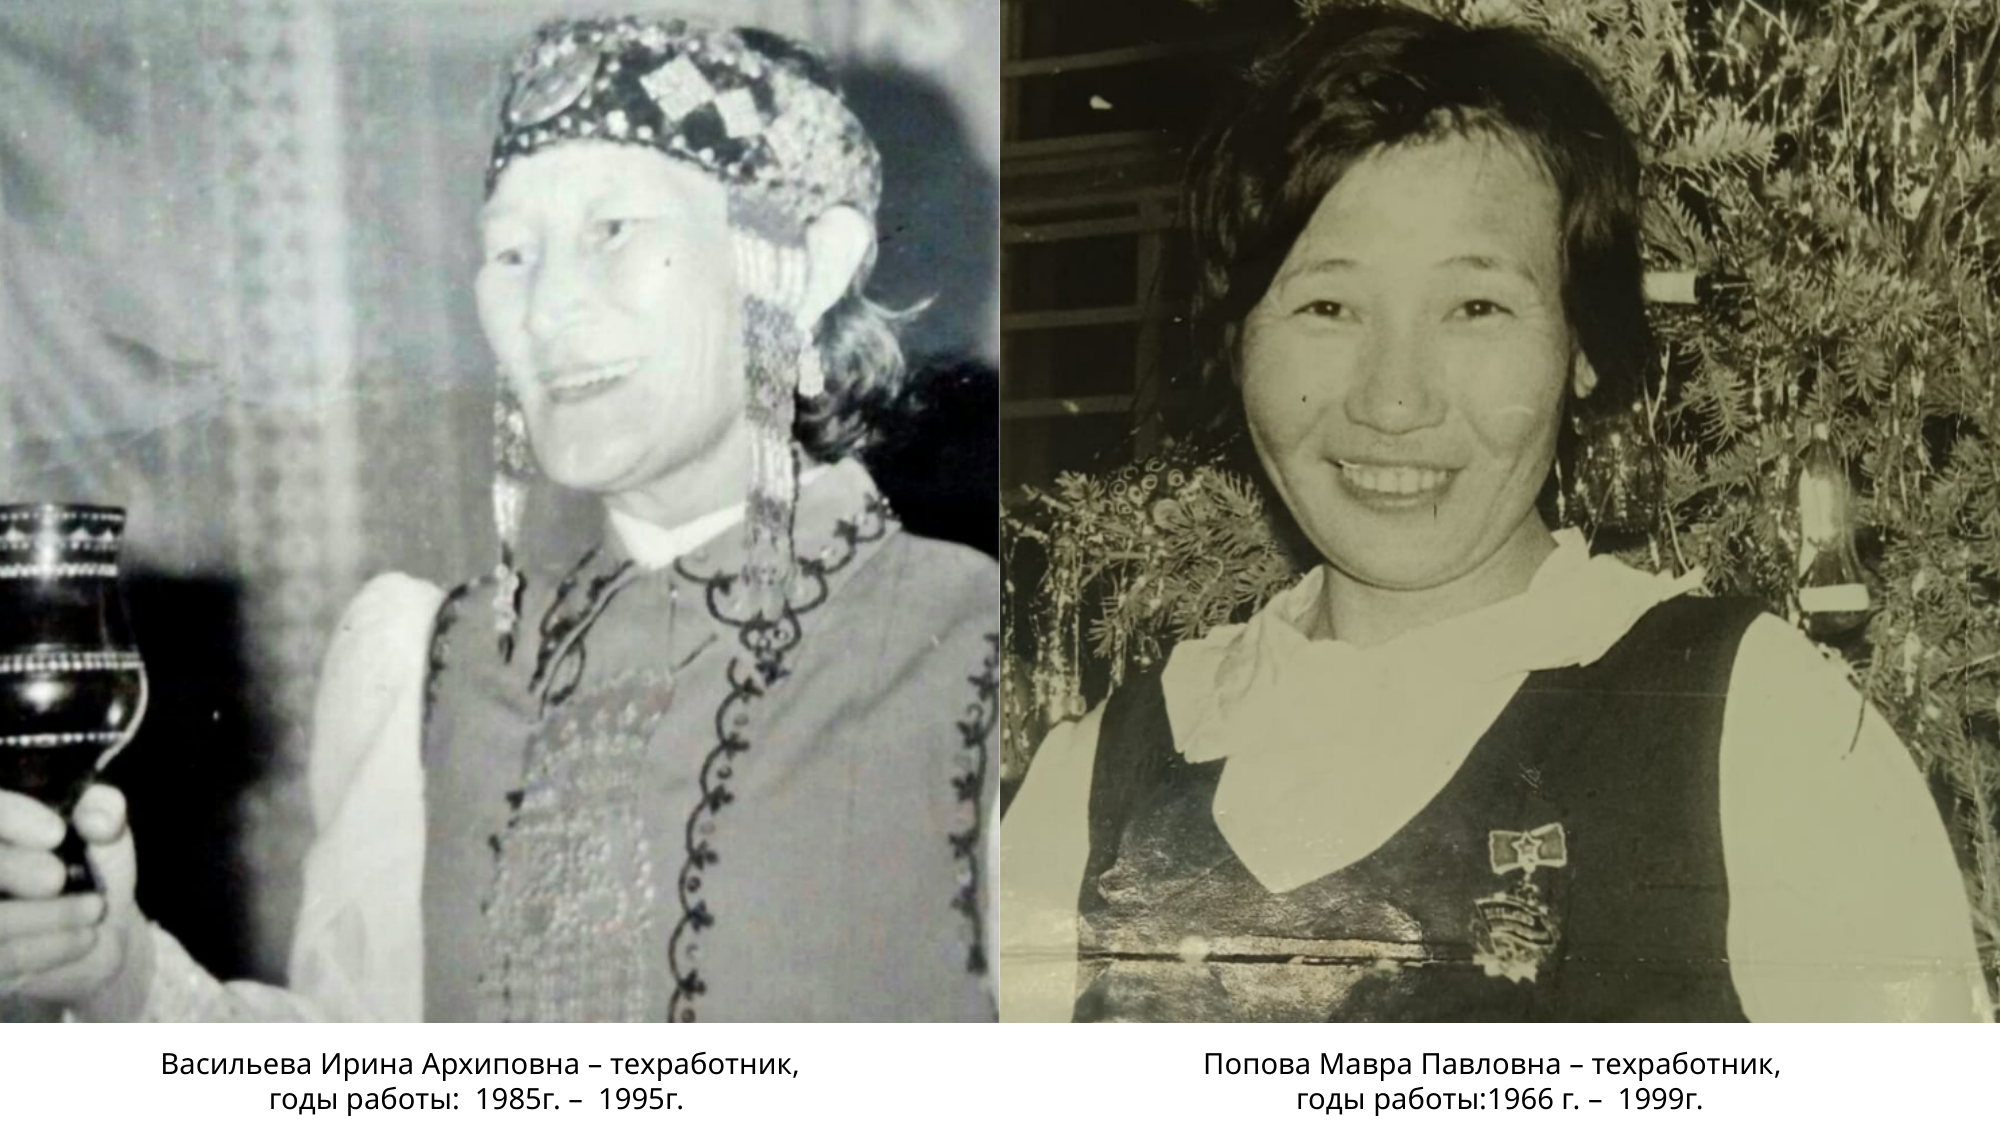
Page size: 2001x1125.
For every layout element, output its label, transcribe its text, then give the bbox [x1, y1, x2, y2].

text_box Васильева Ирина Архиповна – техработник, годы работы: 1985г. – 1995г. [41, 1023, 905, 1123]
picture [0, 0, 2000, 1023]
text_box Попова Мавра Павловна – техработник, годы работы:1966 г. – 1999г. [1095, 1023, 1890, 1123]
